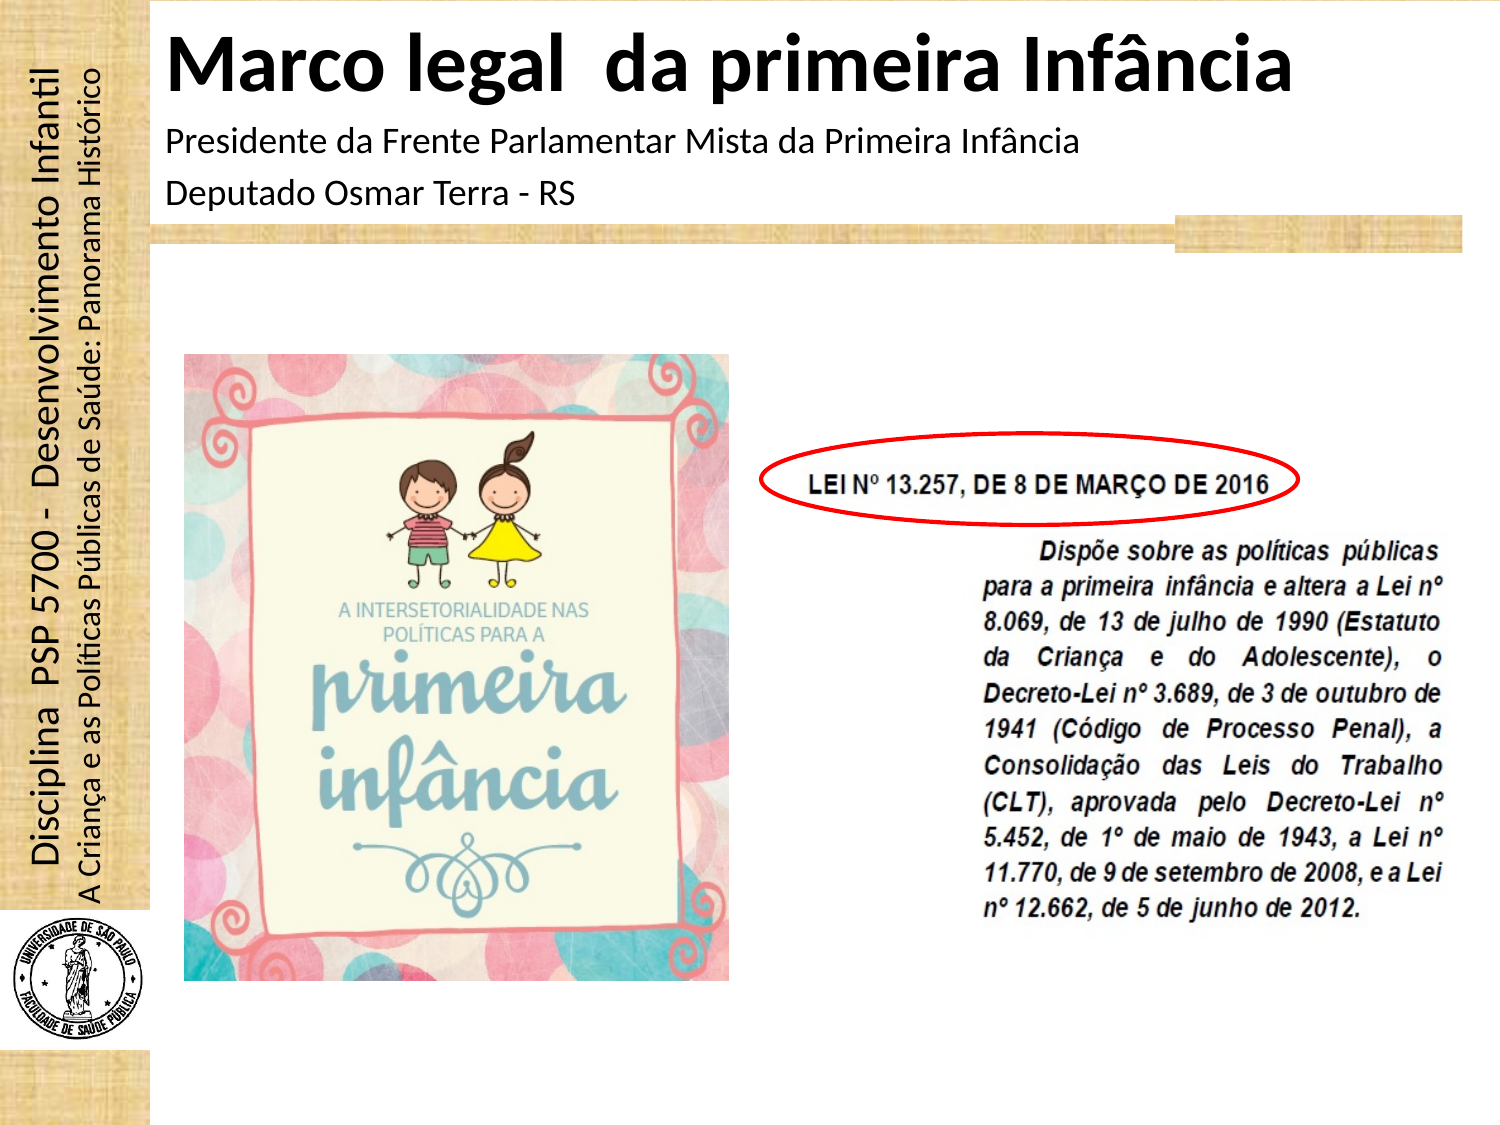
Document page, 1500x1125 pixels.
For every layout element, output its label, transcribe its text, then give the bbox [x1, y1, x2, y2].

picture [184, 354, 729, 981]
list Marco legal da primeira Infância Presidente da Frente Parlamentar Mista da Primeira Infância Deputado Osmar Terra - RS [150, 0, 1500, 1125]
text_box [1173, 214, 1464, 254]
text_box [871, 431, 1188, 440]
picture [0, 0, 151, 1125]
text_box [148, 223, 1173, 245]
text_box Disciplina PSP 5700 - Desenvolvimento Infantil A Criança e as Políticas Públicas de Saúde: Panorama Histórico [9, 5, 115, 908]
picture [760, 442, 1460, 945]
